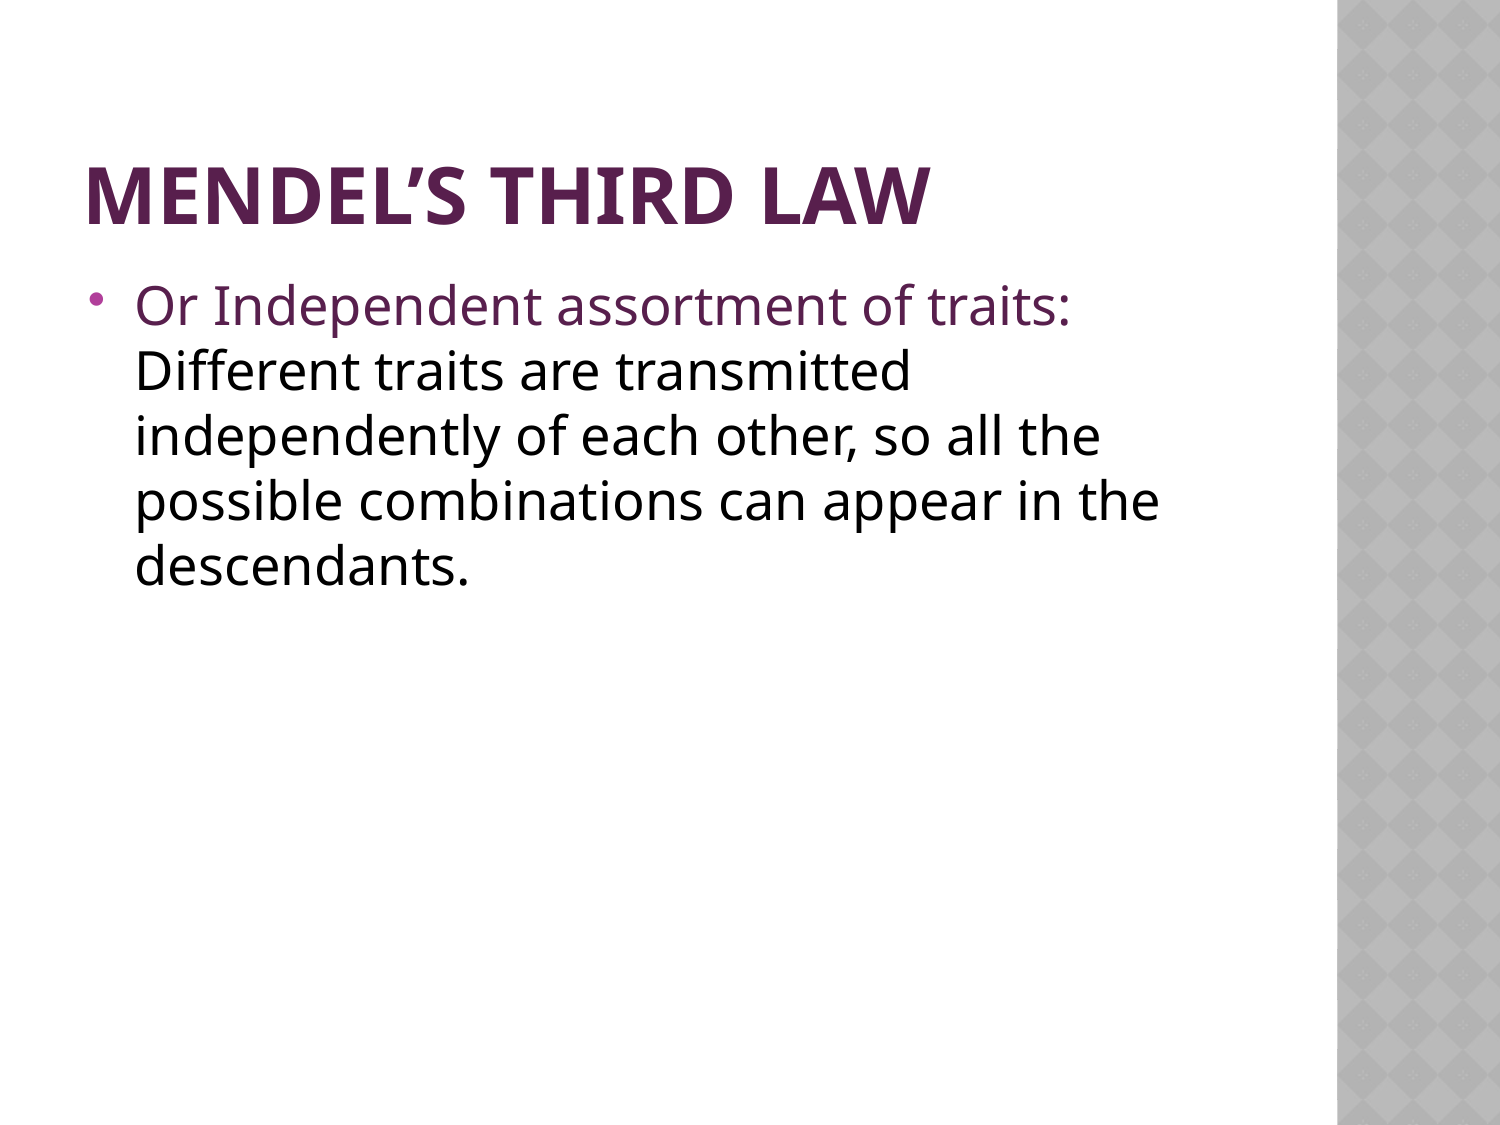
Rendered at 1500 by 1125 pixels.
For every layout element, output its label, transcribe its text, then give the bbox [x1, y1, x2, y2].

title Mendel’s third law [75, 52, 1263, 240]
list Or Independent assortment of traits: Different traits are transmitted independently of each other, so all the possible combinations can appear in the descendants. [75, 264, 1263, 1059]
